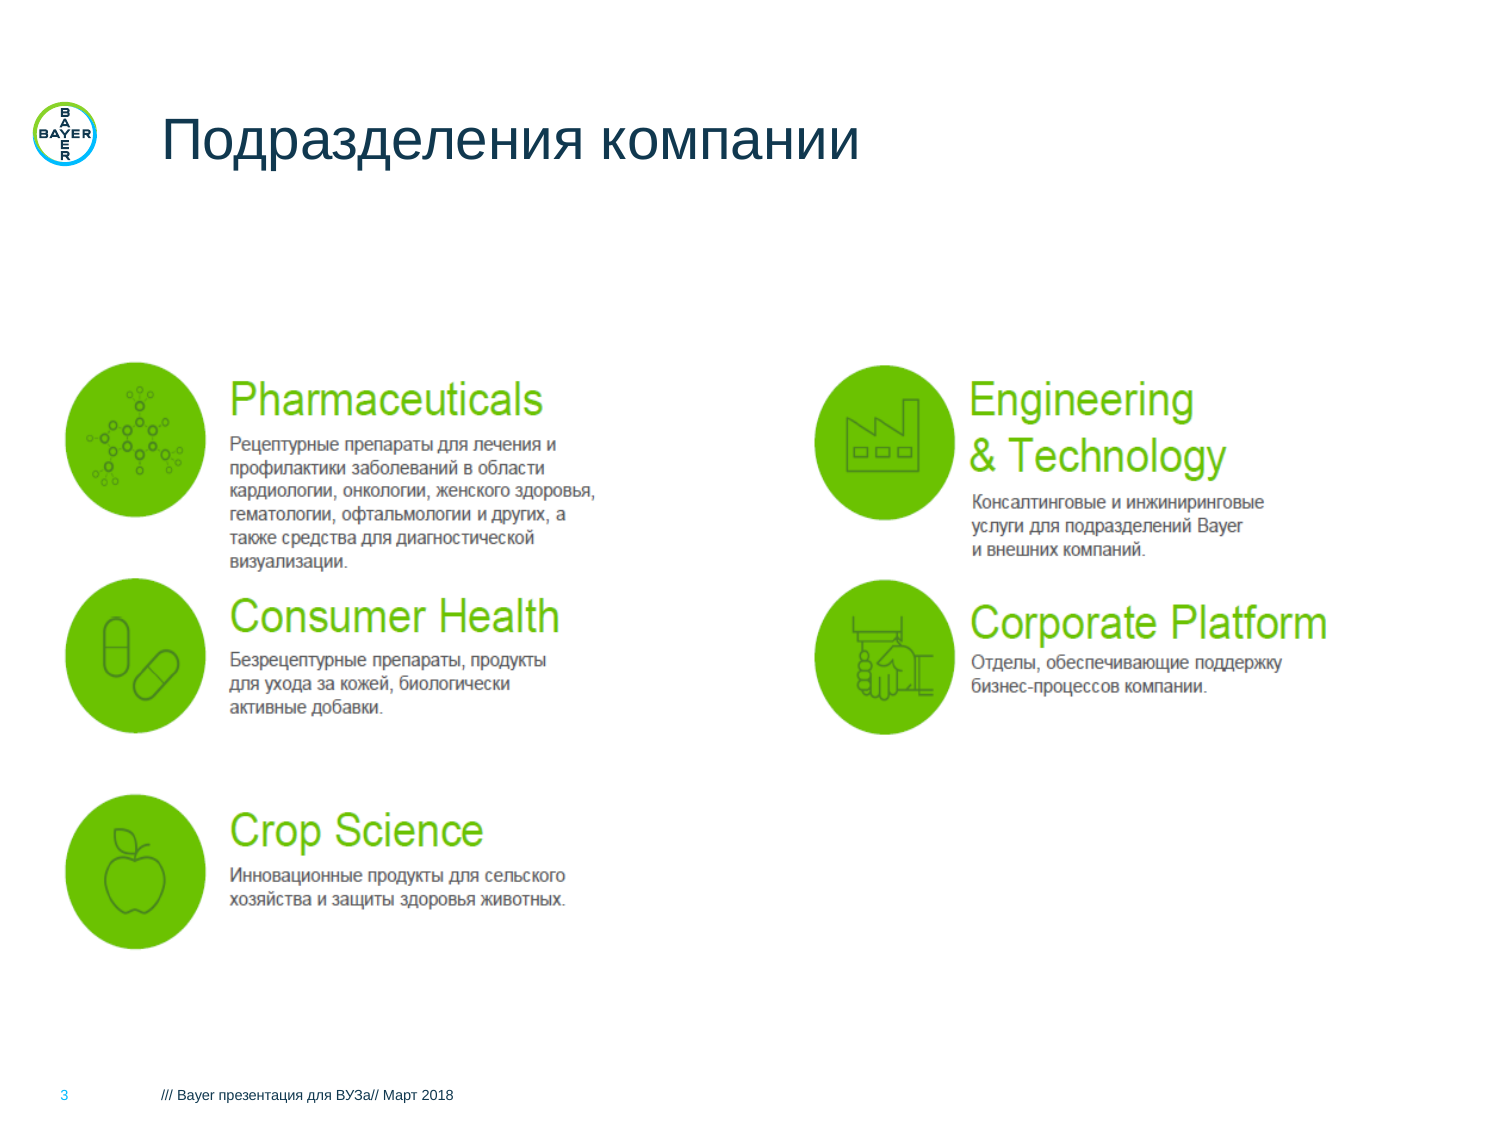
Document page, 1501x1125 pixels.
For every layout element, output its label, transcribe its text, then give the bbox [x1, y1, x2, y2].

slide_number 3 [32, 1085, 97, 1104]
picture [10, 283, 1481, 1046]
picture [64, 105, 81, 111]
footer /// Bayer презентация для ВУЗа// Март 2018 [161, 1085, 1078, 1104]
title Подразделения компании [161, 29, 1432, 172]
